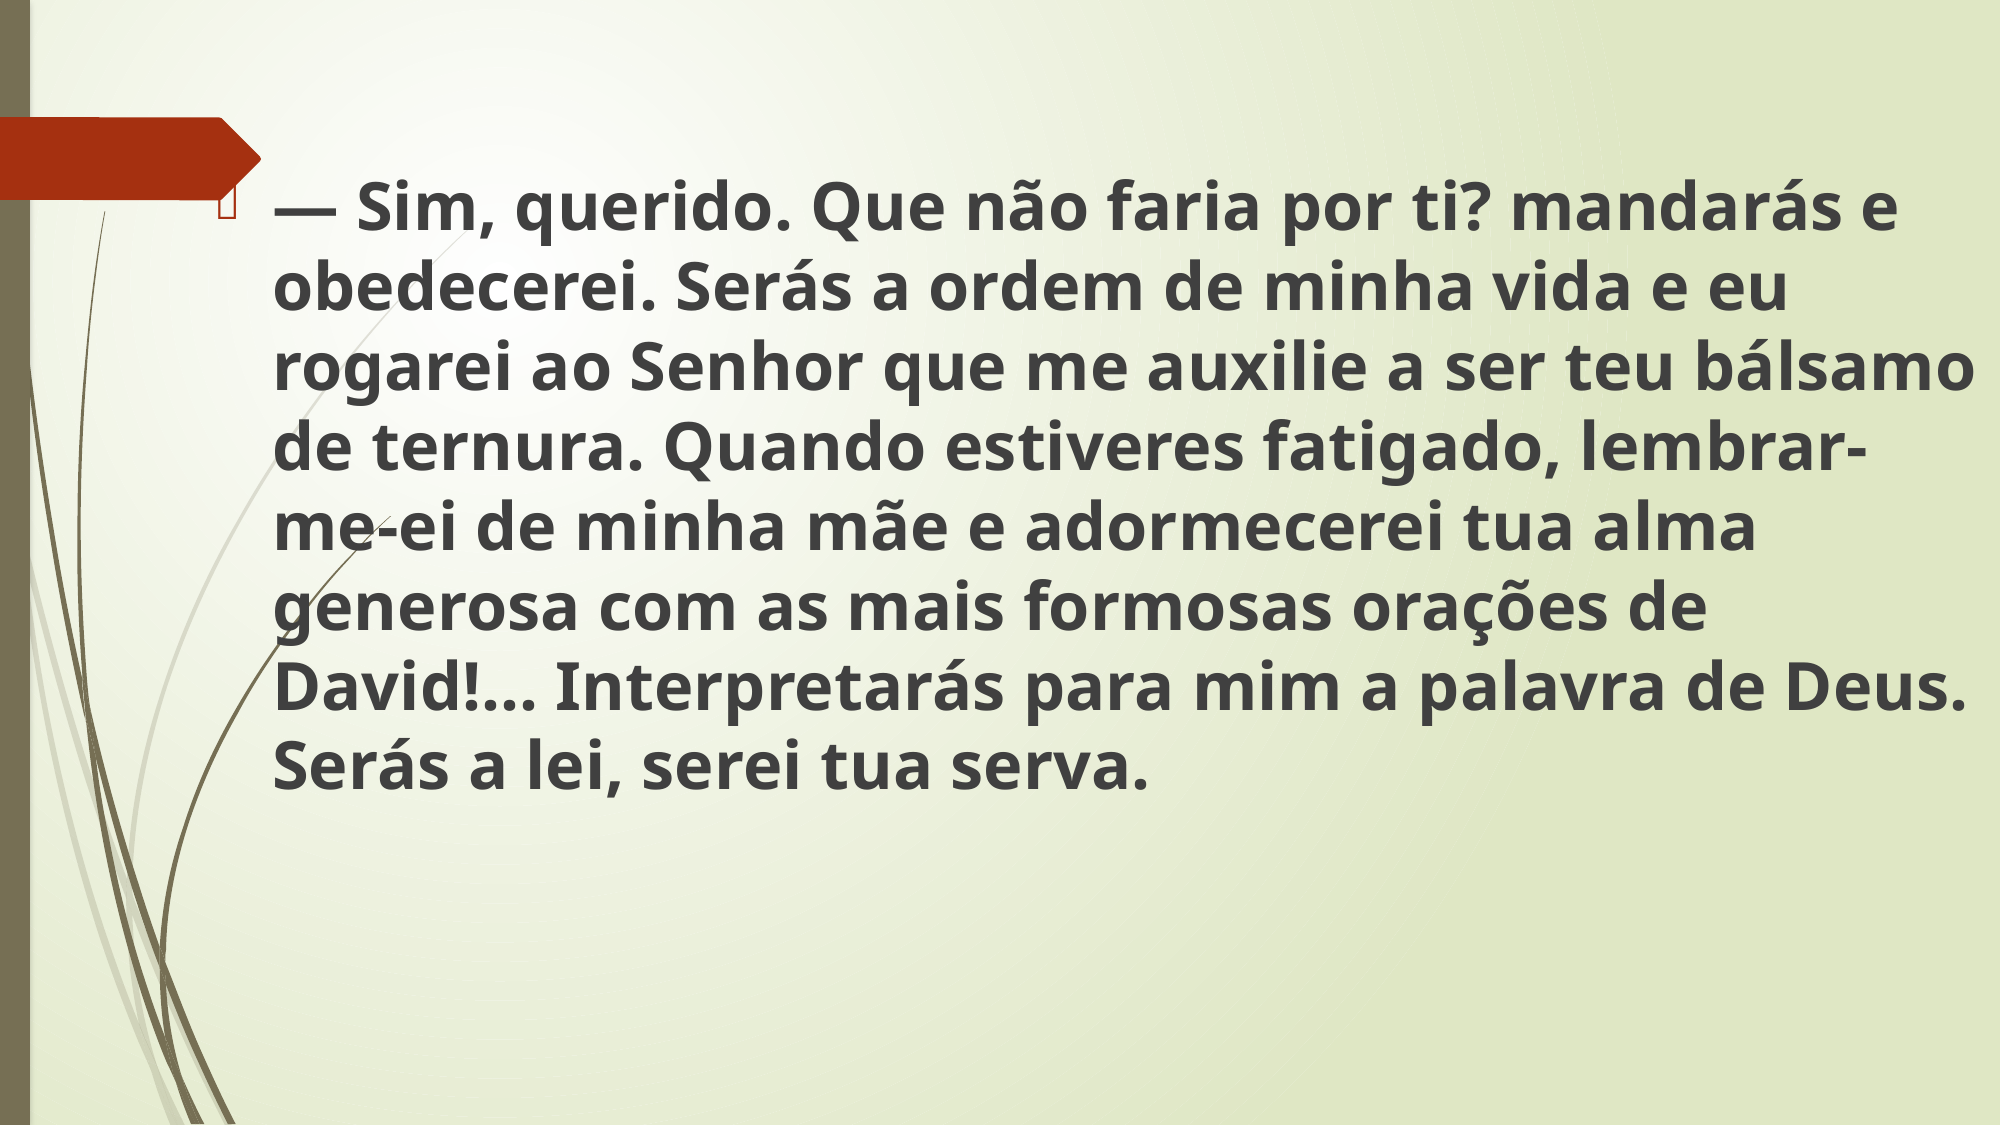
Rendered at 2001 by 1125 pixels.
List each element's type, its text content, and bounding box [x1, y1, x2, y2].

list — Sim, querido. Que não faria por ti? mandarás e obedecerei. Serás a ordem de minha vida e eu rogarei ao Senhor que me auxilie a ser teu bálsamo de ternura. Quando estiveres fatigado, lembrar-me-ei de minha mãe e adormecerei tua alma generosa com as mais formosas orações de David!... Interpretarás para mim a palavra de Deus. Serás a lei, serei tua serva. [201, 0, 2000, 1125]
